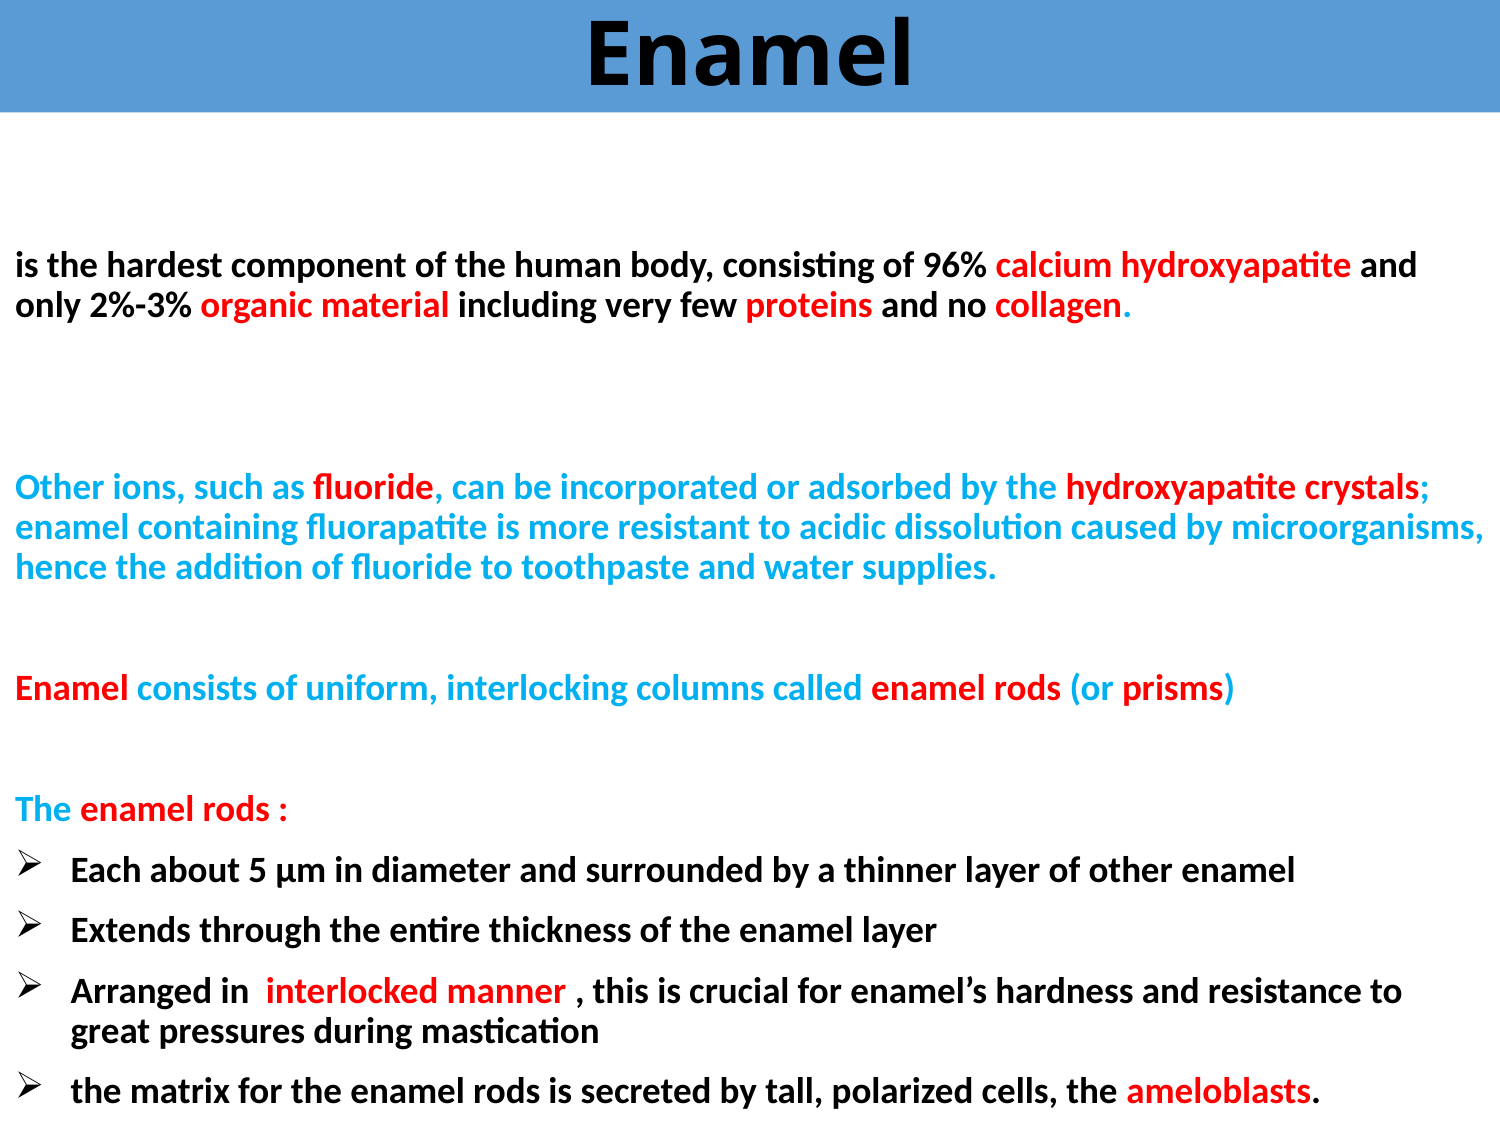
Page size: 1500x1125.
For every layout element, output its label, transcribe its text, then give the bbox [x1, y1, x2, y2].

list is the hardest component of the human body, consisting of 96% calcium hydroxyapatite and only 2%-3% organic material including very few proteins and no collagen. Other ions, such as ﬂuoride, can be incorporated or adsorbed by the hydroxyapatite crystals; enamel containing ﬂuorapatite is more resistant to acidic dissolution caused by microorganisms, hence the addition of ﬂuoride to toothpaste and water supplies. Enamel consists of uniform, interlocking columns called enamel rods (or prisms) The enamel rods : Each about 5 μm in diameter and surrounded by a thinner layer of other enamel Extends through the entire thickness of the enamel layer Arranged in interlocked manner , this is crucial for enamel’s hardness and resistance to great pressures during mastication the matrix for the enamel rods is secreted by tall, polarized cells, the ameloblasts. [0, 113, 1500, 1125]
text_box Enamel [0, 0, 1500, 113]
